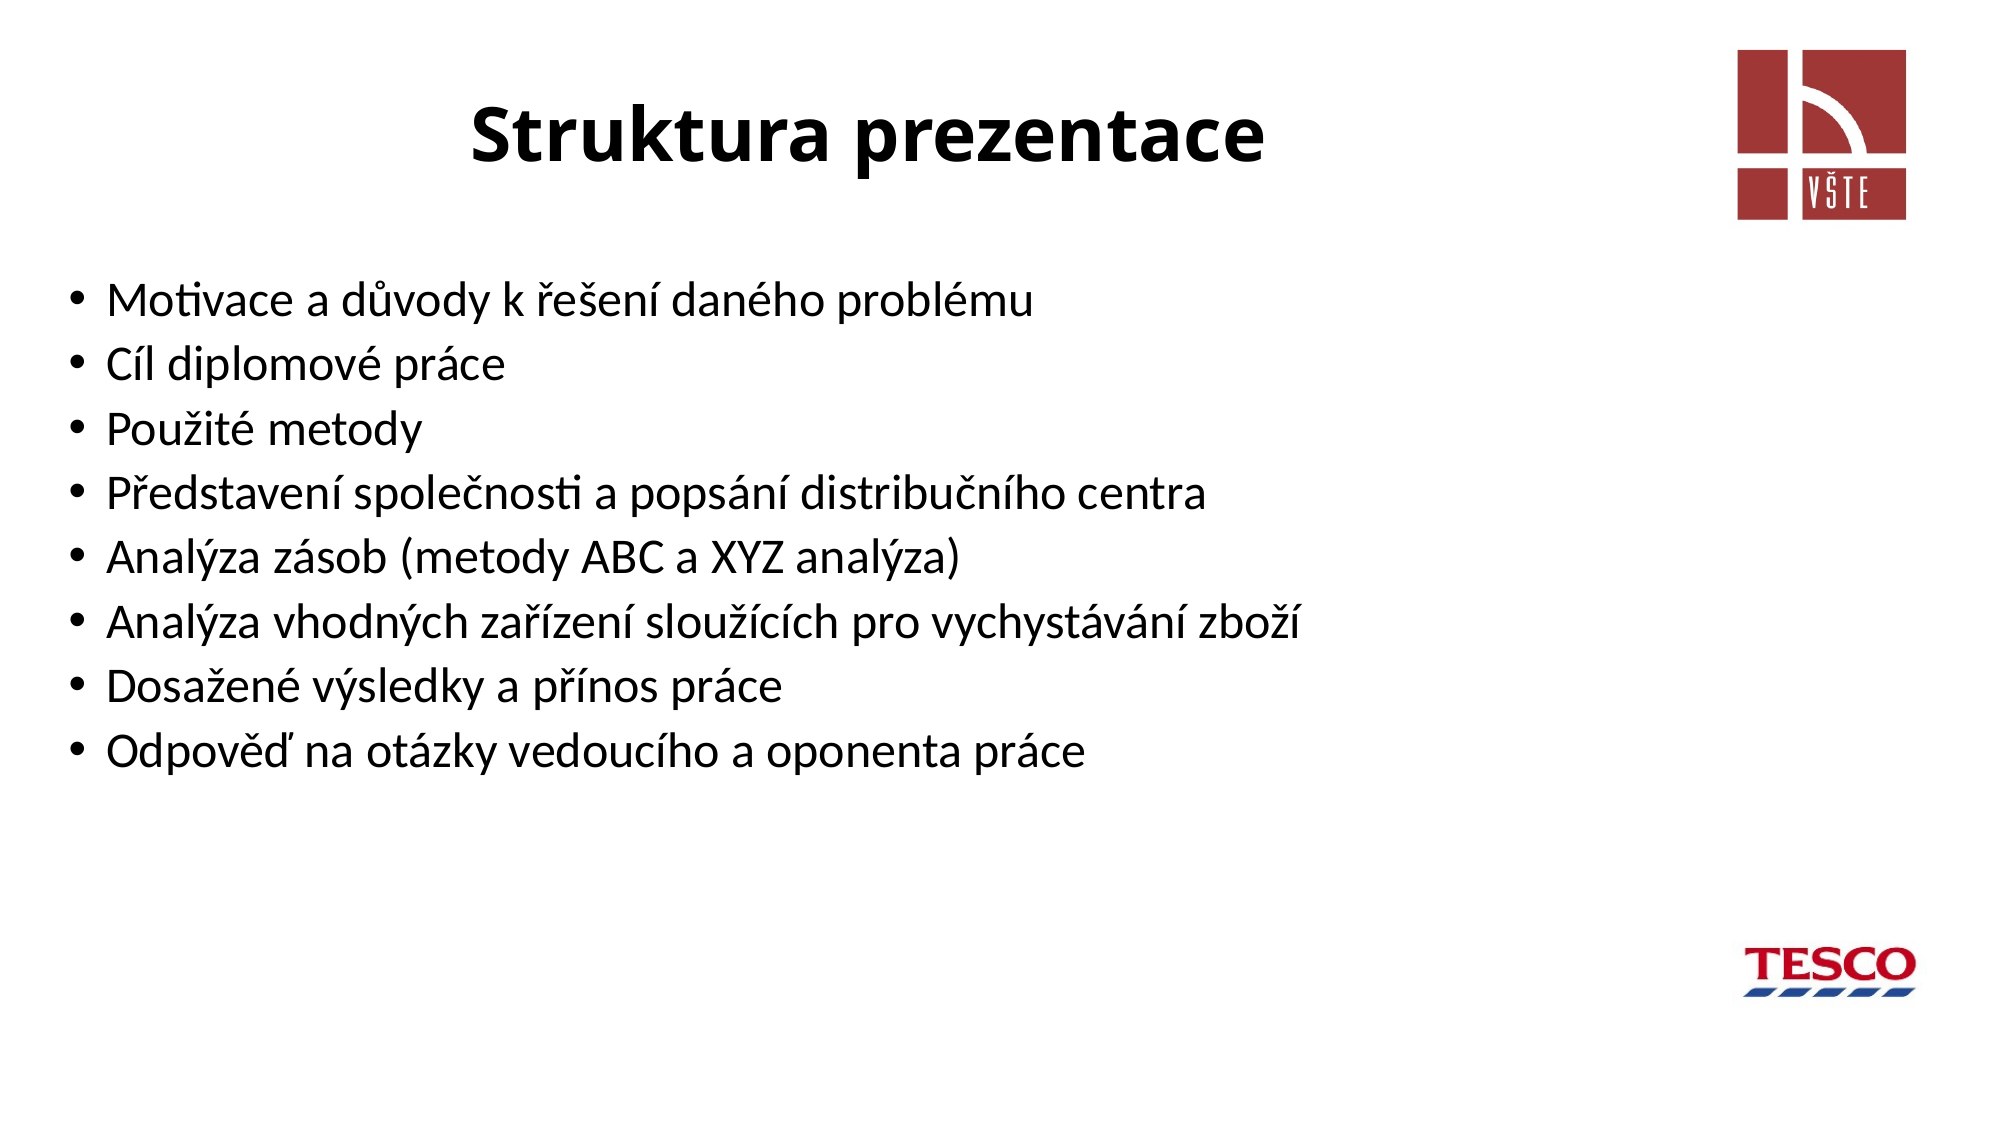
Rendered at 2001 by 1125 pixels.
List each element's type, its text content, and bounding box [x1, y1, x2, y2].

title Struktura prezentace [53, 36, 1684, 238]
picture [1732, 874, 1927, 1070]
list Motivace a důvody k řešení daného problému Cíl diplomové práce Použité metody Představení společnosti a popsání distribučního centra Analýza zásob (metody ABC a XYZ analýza) Analýza vhodných zařízení sloužících pro vychystávání zboží Dosažené výsledky a přínos práce Odpověď na otázky vedoucího a oponenta práce [53, 265, 1667, 1009]
picture [1727, 35, 1927, 237]
